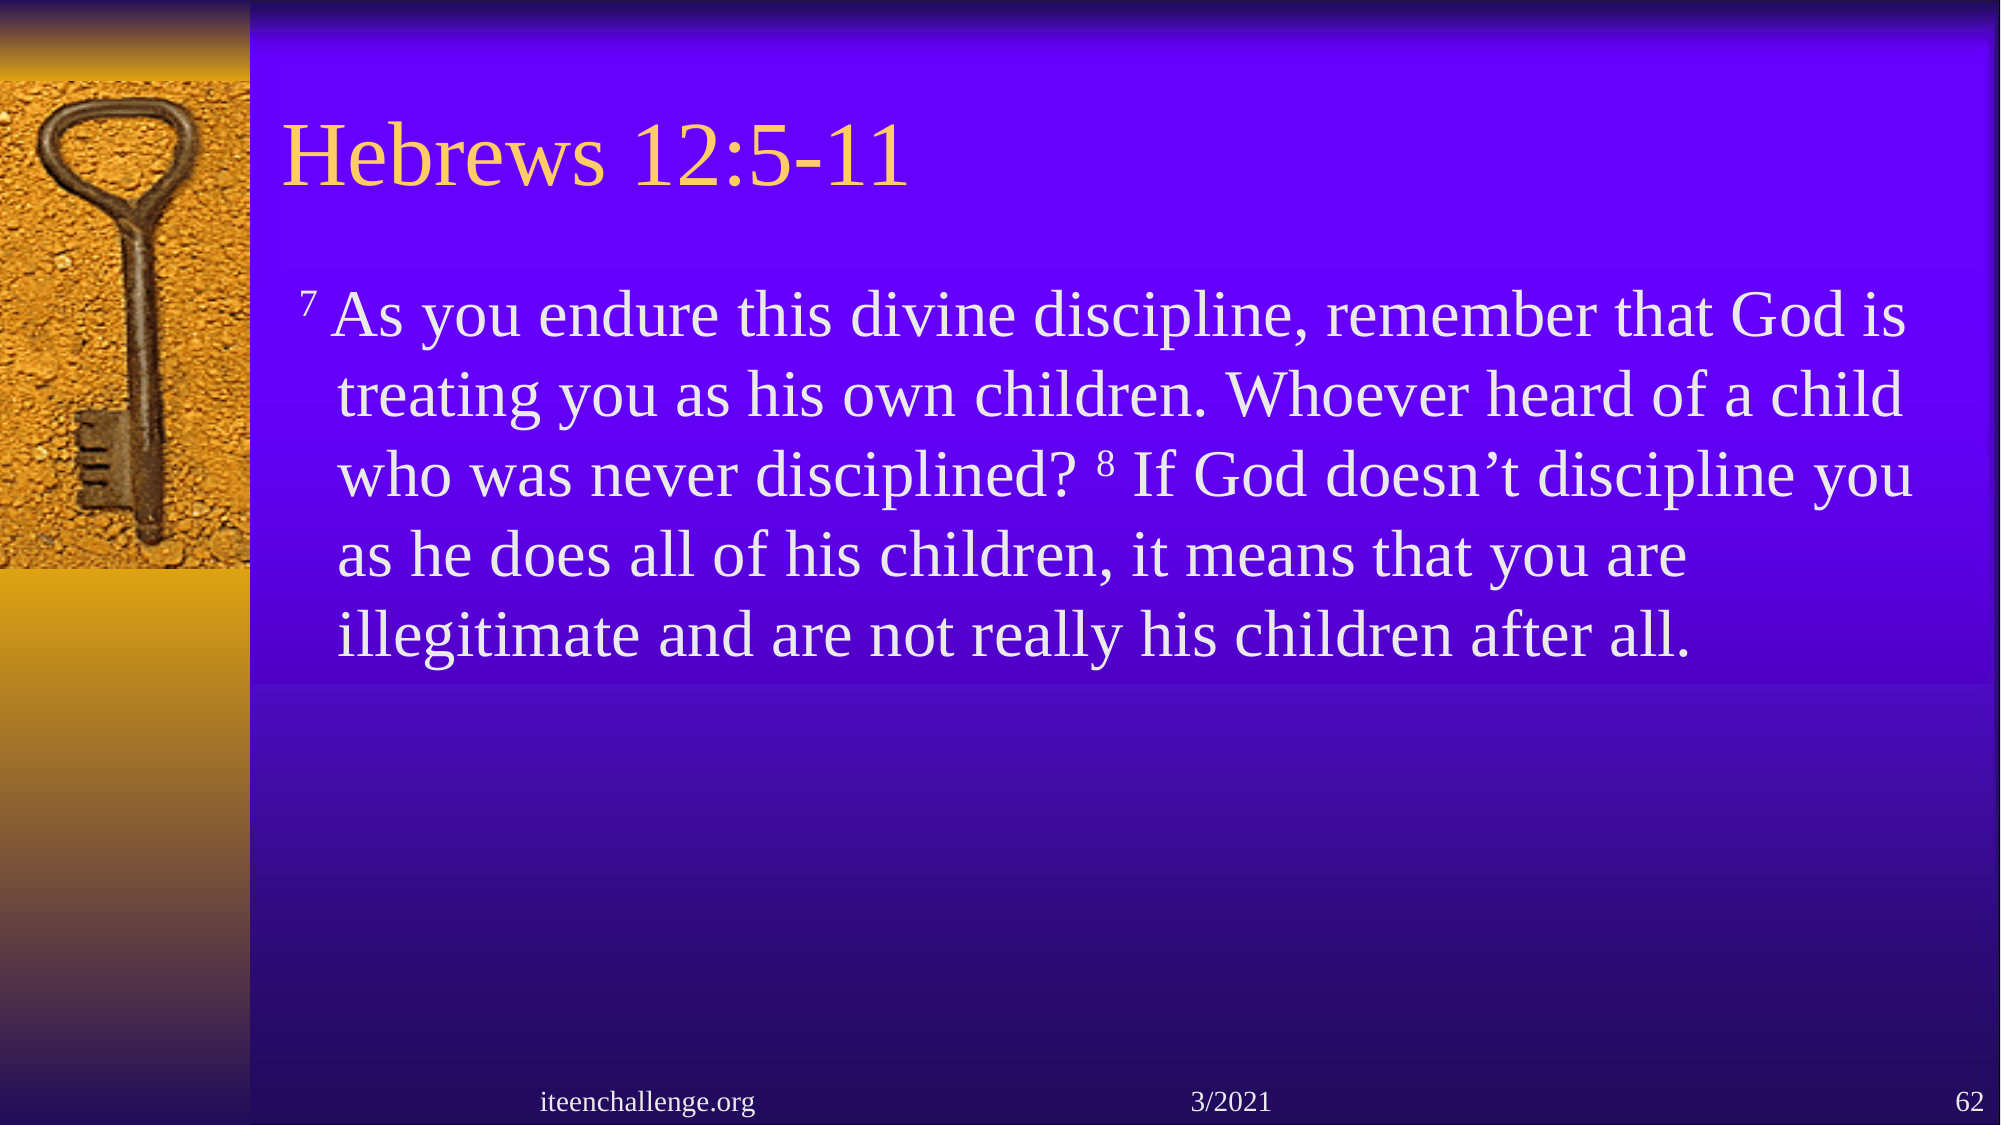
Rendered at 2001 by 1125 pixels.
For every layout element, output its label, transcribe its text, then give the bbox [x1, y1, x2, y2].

list 7 As you endure this divine discipline, remember that God is treating you as his own children. Whoever heard of a child who was never disciplined? 8 If God doesn’t discipline you as he does all of his children, it means that you are illegitimate and are not really his children after all. [266, 262, 1967, 1000]
title Hebrews 12:5-11 [266, 50, 1967, 248]
slide_number 62 [1582, 1049, 2000, 1125]
picture [0, 0, 2001, 1125]
footer iteenchallenge.org 3/2021 [499, 1049, 1313, 1125]
